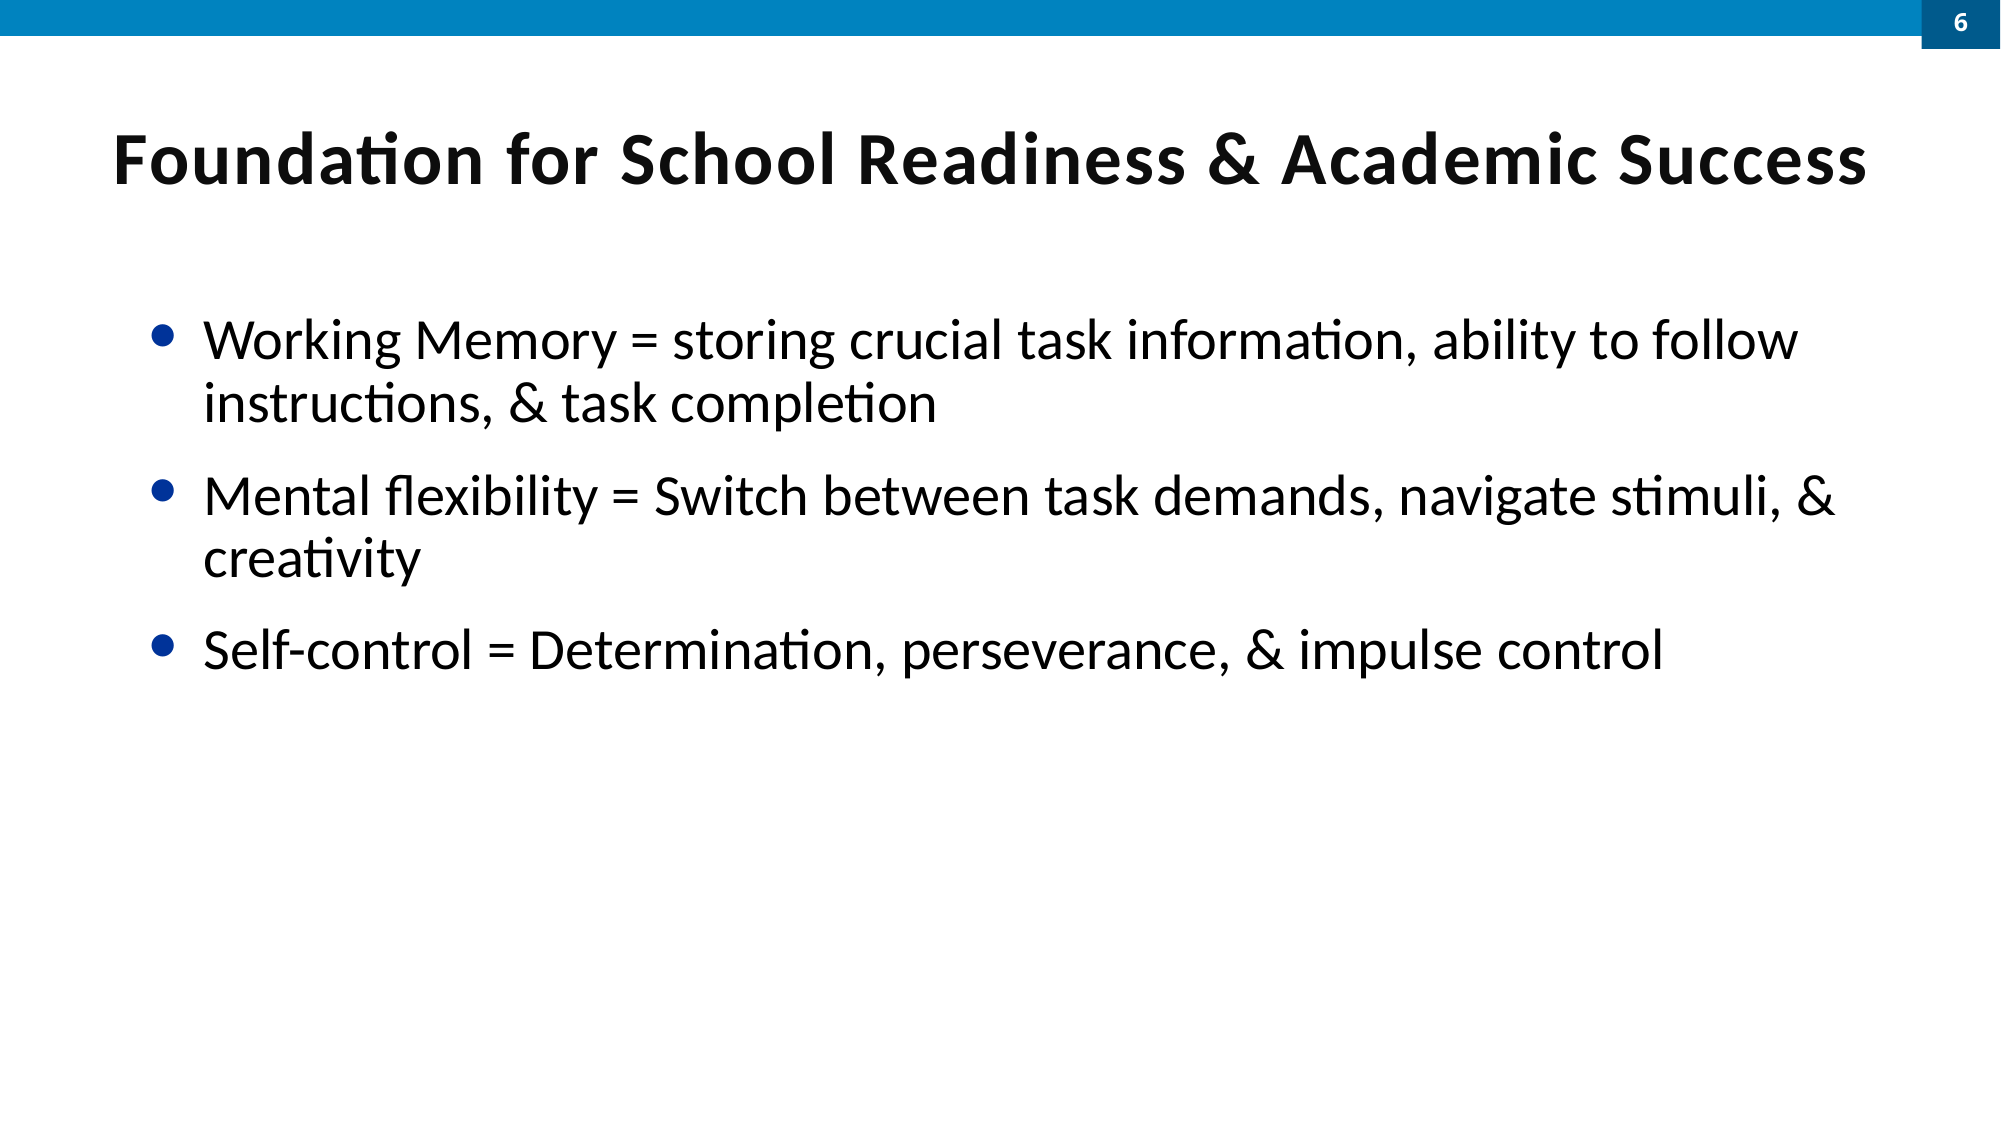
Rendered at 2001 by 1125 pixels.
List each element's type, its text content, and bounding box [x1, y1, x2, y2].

list Working Memory = storing crucial task information, ability to follow instructions, & task completion Mental flexibility = Switch between task demands, navigate stimuli, & creativity Self-control = Determination, perseverance, & impulse control [102, 302, 1852, 938]
slide_number 6 [1921, 0, 2000, 49]
title Foundation for School Readiness & Academic Success [98, 39, 1904, 287]
